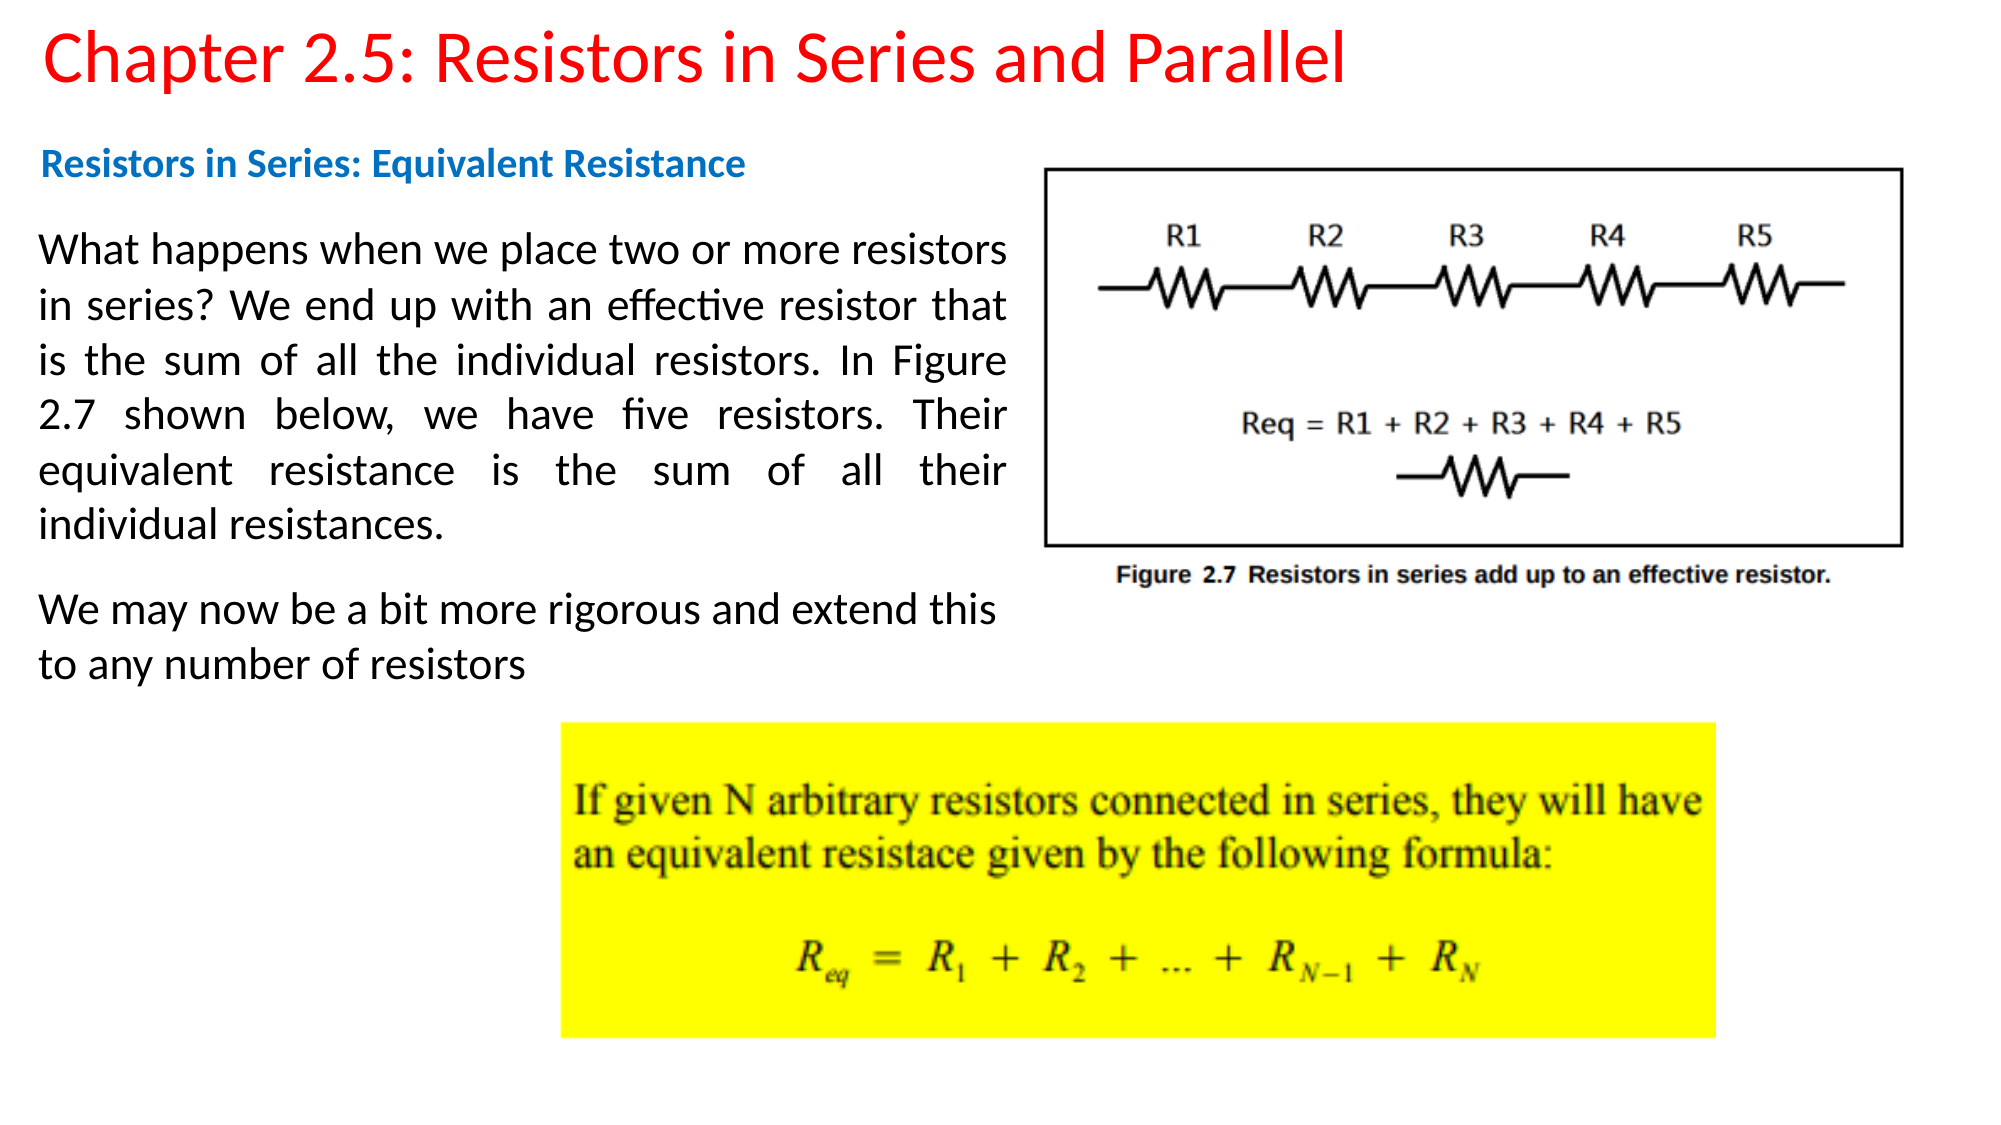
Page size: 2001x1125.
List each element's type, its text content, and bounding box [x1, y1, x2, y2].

text_box What happens when we place two or more resistors in series? We end up with an effective resistor that is the sum of all the individual resistors. In Figure 2.7 shown below, we have five resistors. Their equivalent resistance is the sum of all their individual resistances. [23, 211, 1024, 557]
text_box Resistors in Series: Equivalent Resistance [26, 128, 762, 194]
picture [1031, 158, 1919, 600]
picture [559, 712, 1716, 1050]
text_box Chapter 2.5: Resistors in Series and Parallel [28, 0, 1364, 105]
text_box We may now be a bit more rigorous and extend this to any number of resistors [23, 571, 1024, 696]
